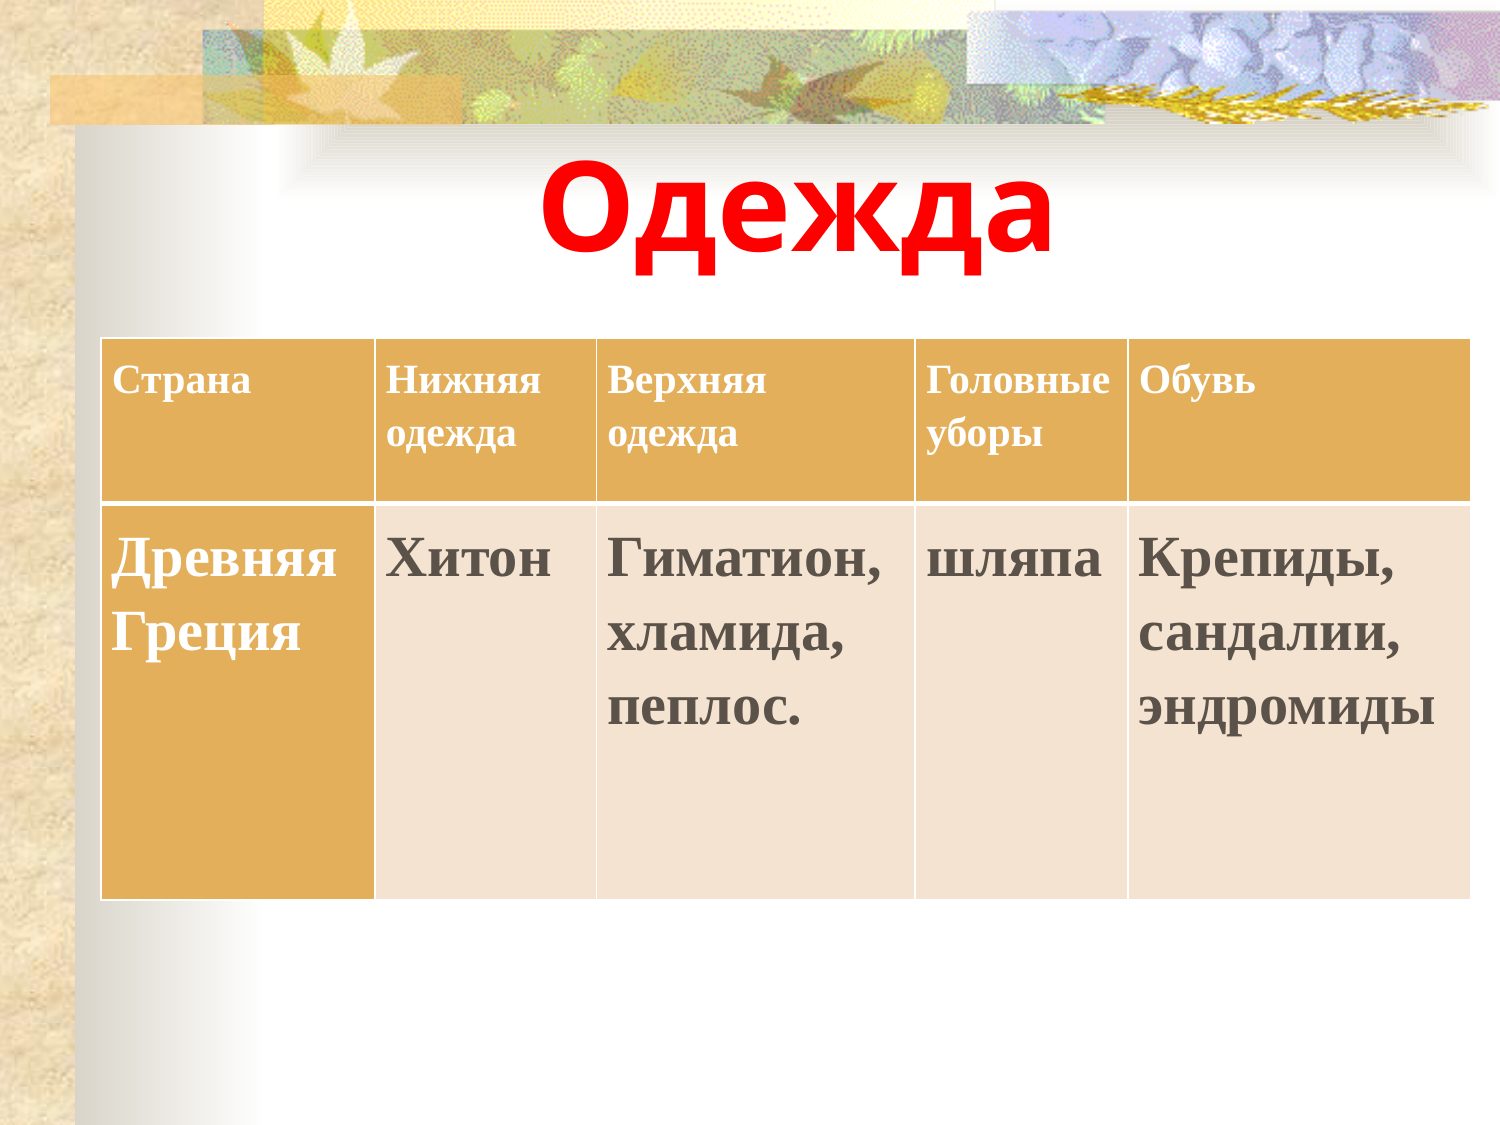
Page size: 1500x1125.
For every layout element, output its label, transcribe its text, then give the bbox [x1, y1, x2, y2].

table_header Нижняя одежда [376, 339, 596, 501]
text_box Одежда [224, 119, 1371, 285]
table_header Головные уборы [916, 339, 1127, 501]
table_cell шляпа [916, 506, 1127, 899]
table_header Страна [102, 339, 374, 501]
table_header Обувь [1129, 339, 1470, 501]
table_cell Крепиды, сандалии, эндромиды [1129, 506, 1470, 899]
table_cell Хитон [376, 506, 596, 899]
table_header Верхняя одежда [597, 339, 914, 501]
picture [0, 0, 1500, 1125]
table_cell Гиматион, хламида, пеплос. [597, 506, 914, 899]
table_cell Древняя Греция [102, 506, 374, 899]
